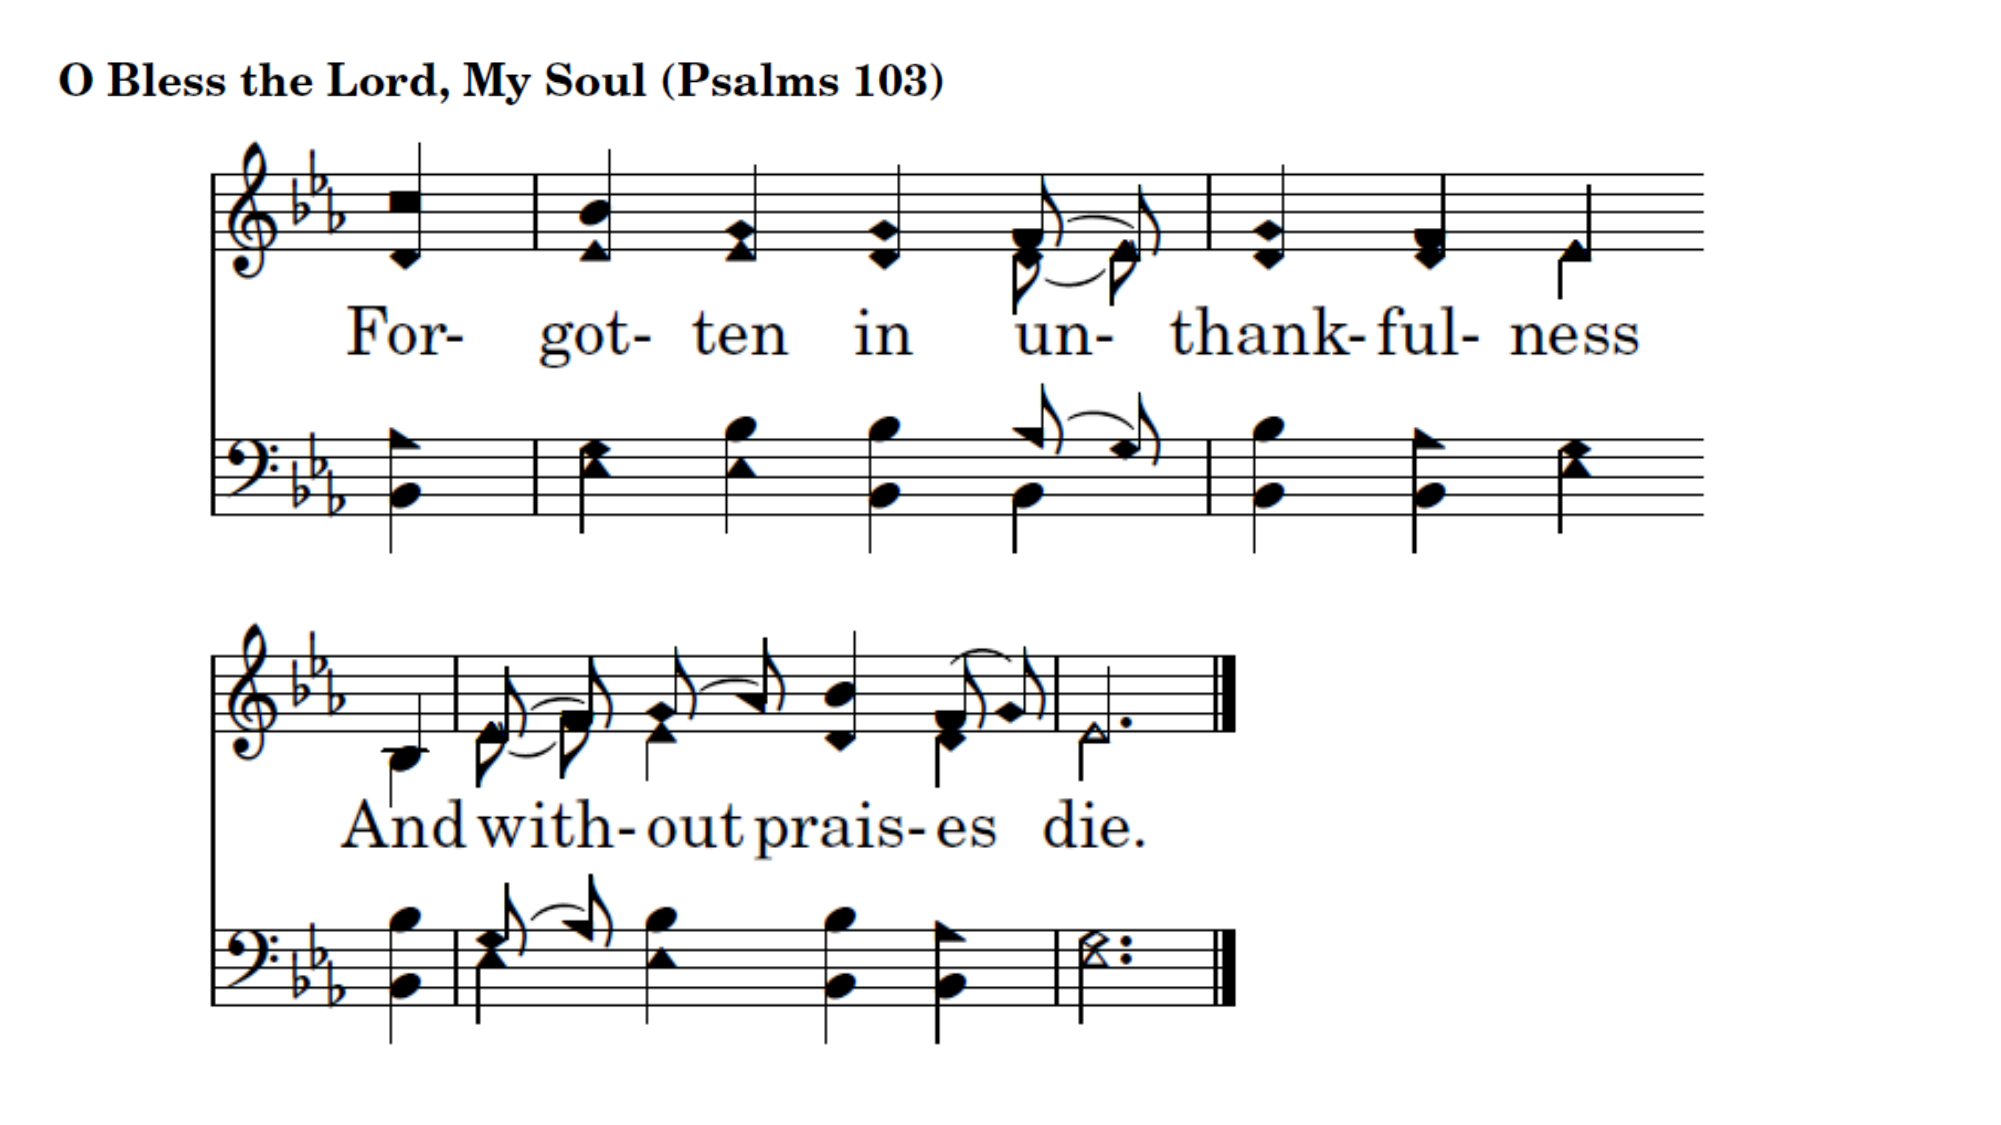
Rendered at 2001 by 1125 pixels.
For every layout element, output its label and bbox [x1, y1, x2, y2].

picture [196, 132, 1722, 1080]
picture [49, 49, 960, 113]
